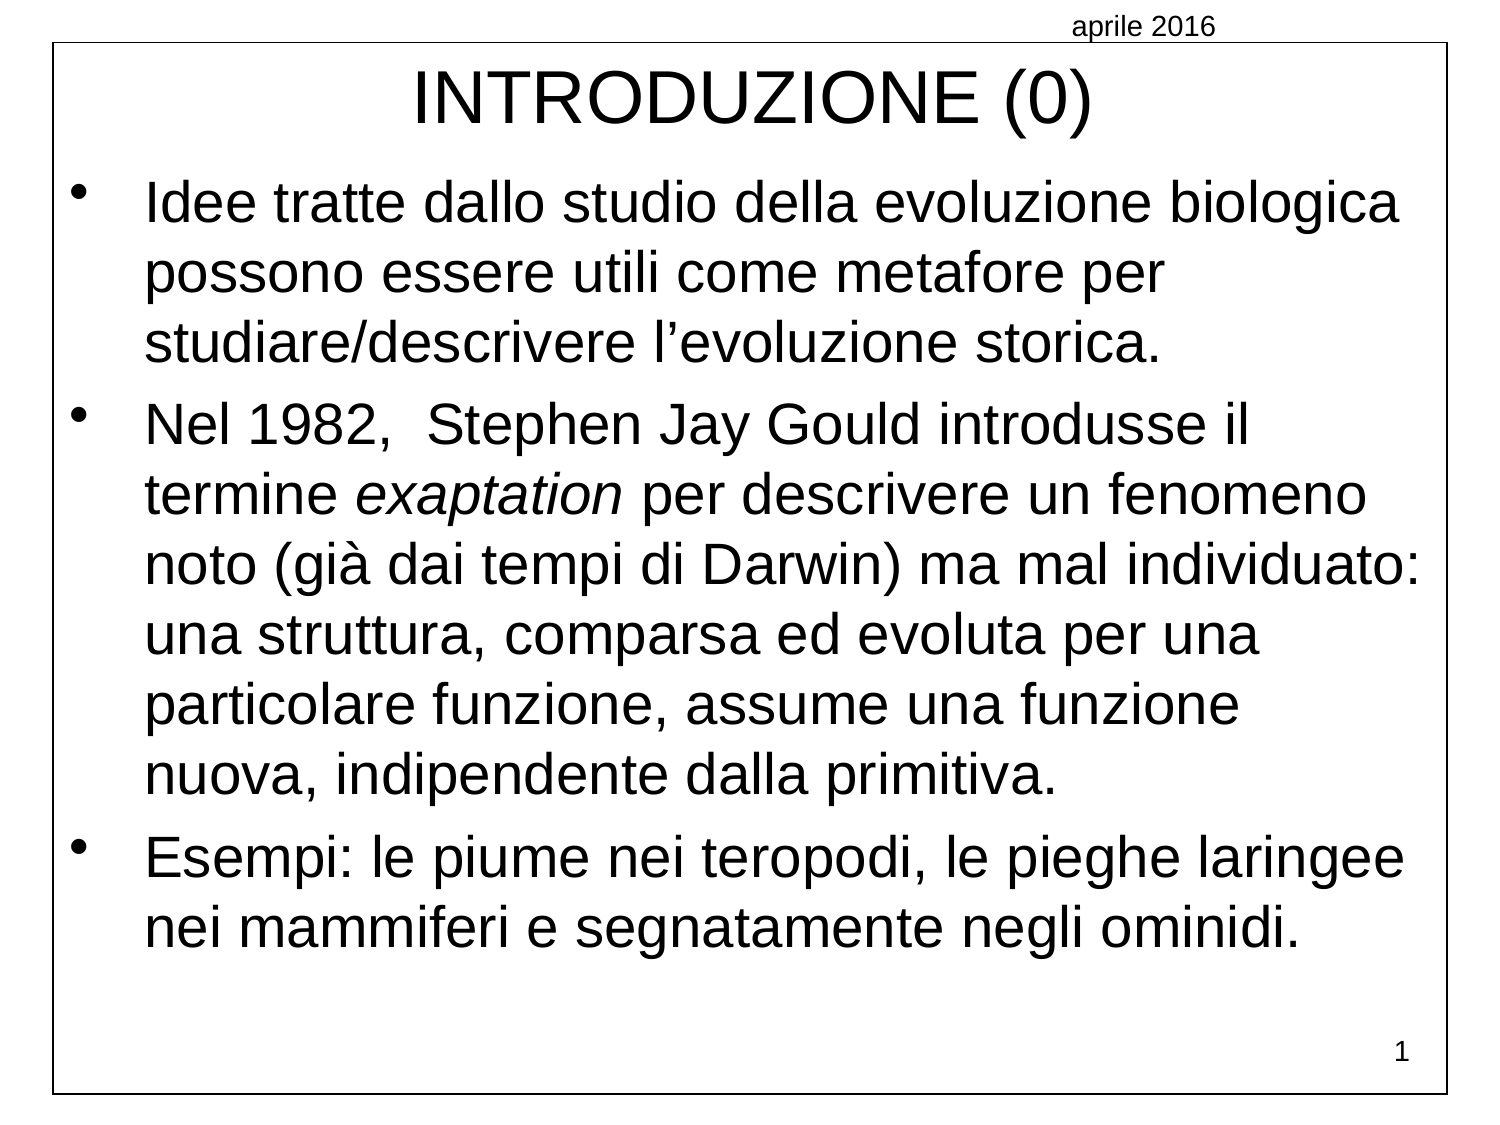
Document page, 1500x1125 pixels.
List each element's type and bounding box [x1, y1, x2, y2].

text_box [52, 0, 1448, 1095]
